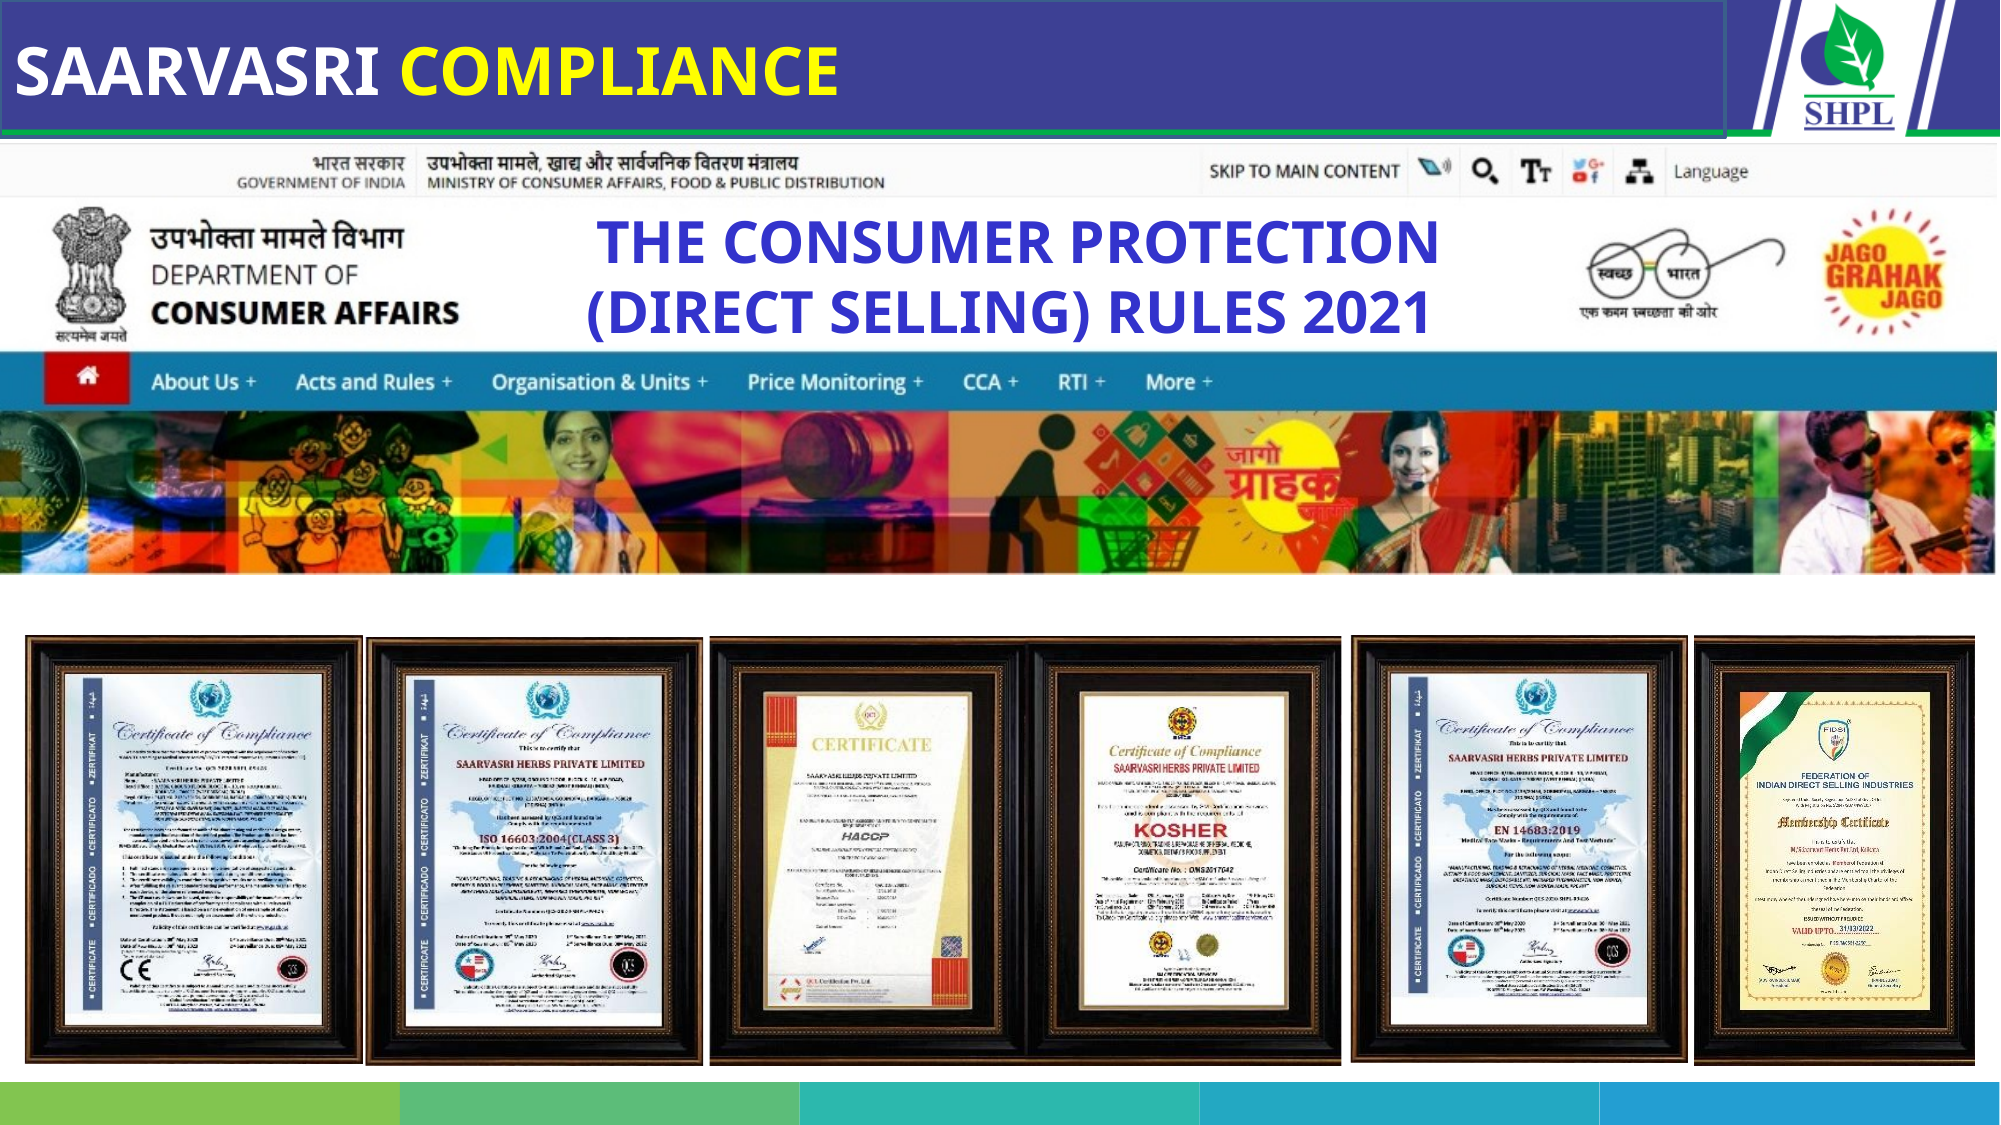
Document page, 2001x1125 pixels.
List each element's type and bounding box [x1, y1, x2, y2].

picture [0, 0, 2000, 139]
text_box [1350, 635, 1688, 1063]
text_box [1694, 635, 1975, 1066]
picture [0, 143, 1997, 576]
text_box [24, 635, 363, 1064]
text_box [709, 636, 1342, 1066]
text_box [365, 637, 704, 1066]
